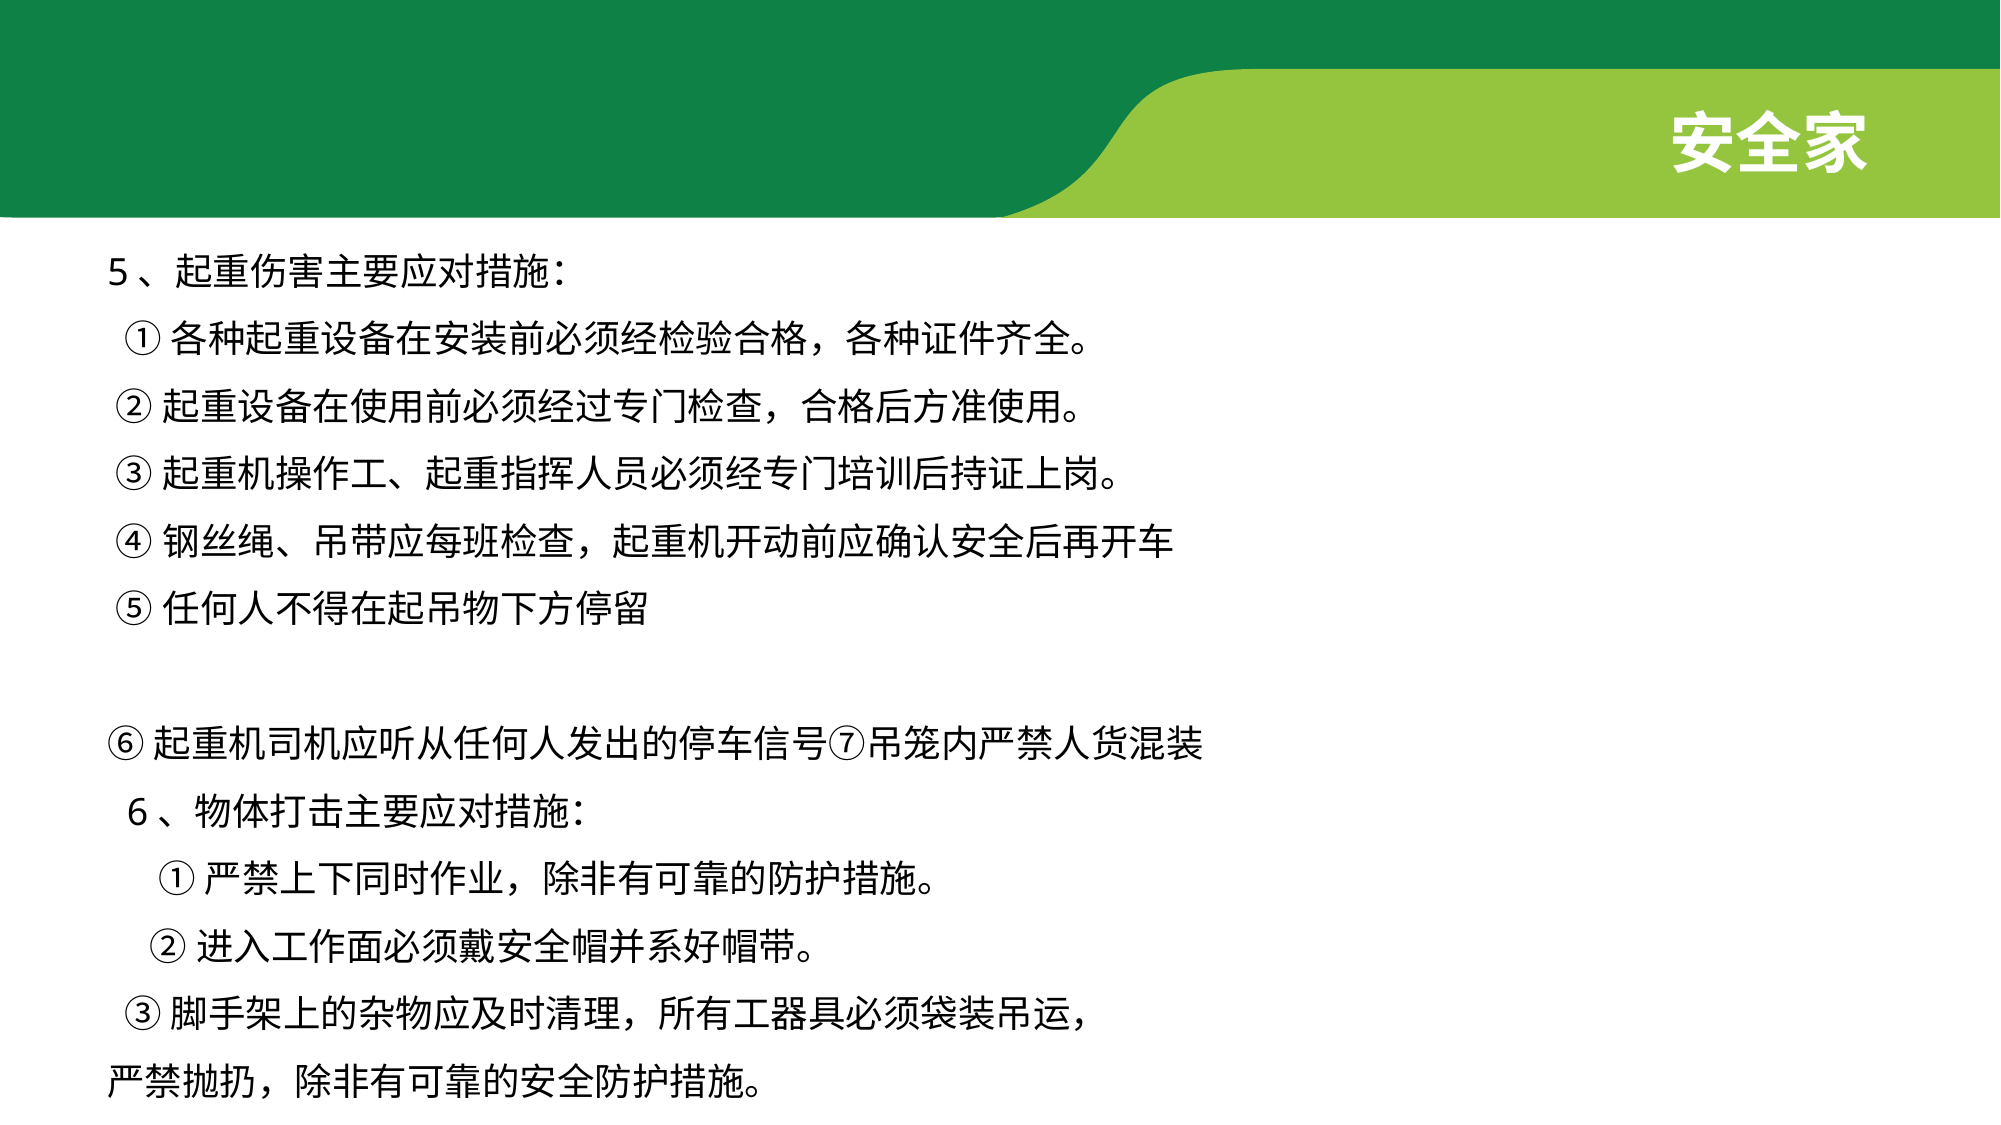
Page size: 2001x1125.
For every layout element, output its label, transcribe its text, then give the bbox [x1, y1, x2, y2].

text_box [1003, 68, 2000, 218]
text_box [0, 0, 2000, 218]
text_box 5、起重伤害主要应对措施： ①各种起重设备在安装前必须经检验合格，各种证件齐全。 ②起重设备在使用前必须经过专门检查，合格后方准使用。 ③起重机操作工、起重指挥人员必须经专门培训后持证上岗。 ④钢丝绳、吊带应每班检查，起重机开动前应确认安全后再开车 ⑤任何人不得在起吊物下方停留 ⑥起重机司机应听从任何人发出的停车信号⑦吊笼内严禁人货混装 6、物体打击主要应对措施： ①严禁上下同时作业，除非有可靠的防护措施。 ②进入工作面必须戴安全帽并系好帽带。 ③脚手架上的杂物应及时清理，所有工器具必须袋装吊运， 严禁抛扔，除非有可靠的安全防护措施。 [92, 217, 1841, 1111]
text_box 安全家 [1654, 93, 1885, 188]
